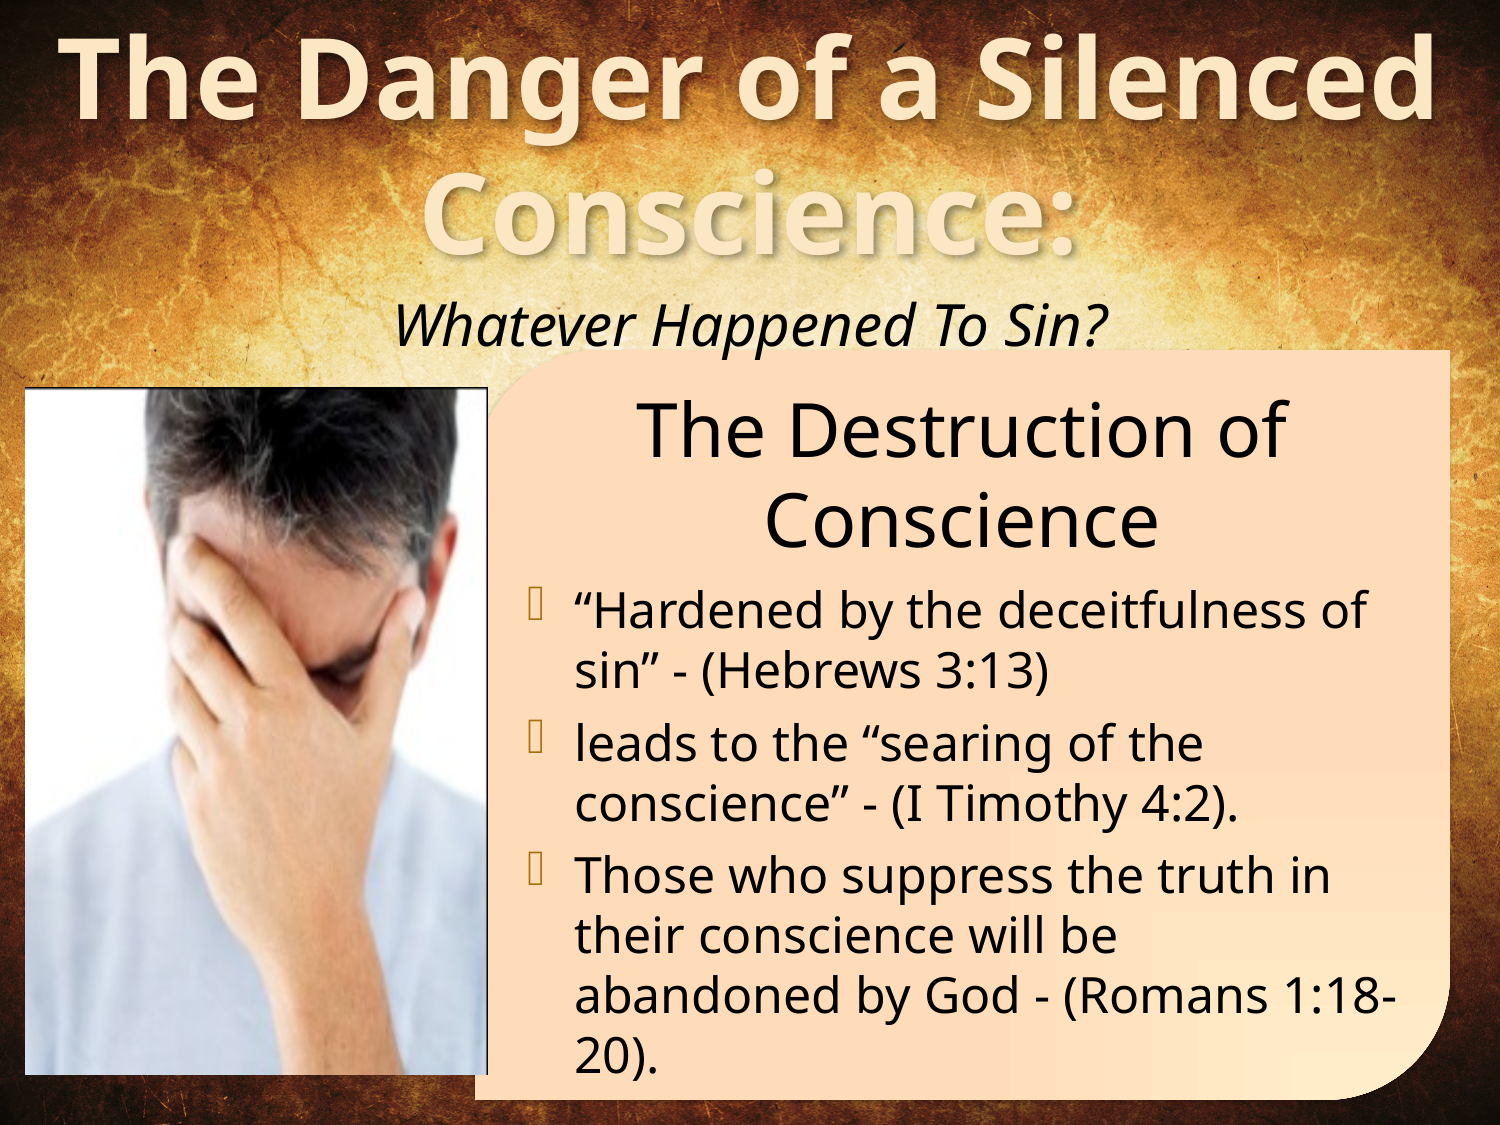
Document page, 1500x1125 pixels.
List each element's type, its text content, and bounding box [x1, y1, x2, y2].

text_box “Hardened by the deceitfulness of sin” - (Hebrews 3:13) leads to the “searing of the conscience” - (I Timothy 4:2). Those who suppress the truth in their conscience will be abandoned by God - (Romans 1:18-20). [512, 571, 1413, 1092]
text_box The Danger of a Silenced Conscience: [0, 0, 1499, 285]
picture [0, 0, 1500, 1125]
text_box [472, 347, 1453, 1103]
text_box Whatever Happened To Sin? [287, 295, 1213, 366]
text_box The Destruction of Conscience [474, 374, 1450, 570]
